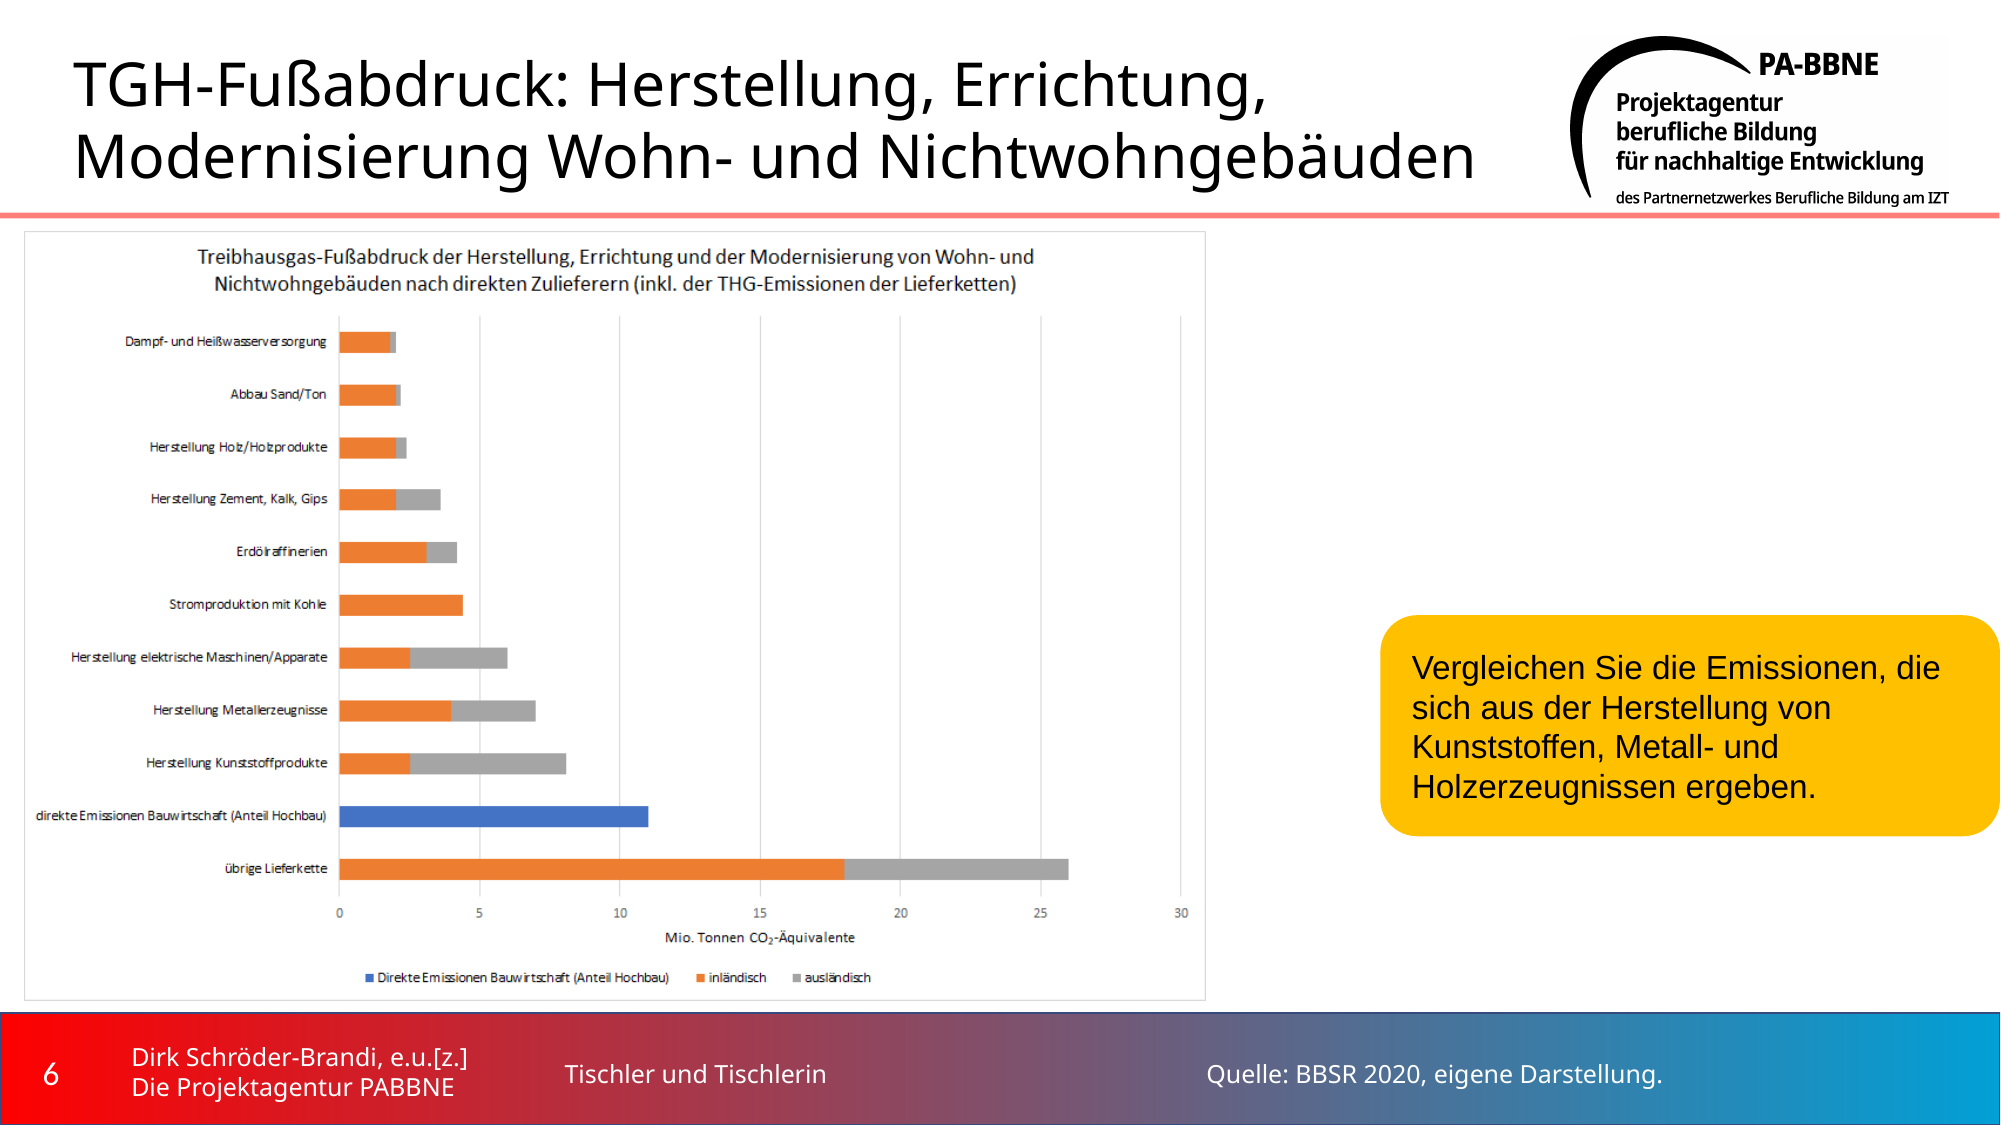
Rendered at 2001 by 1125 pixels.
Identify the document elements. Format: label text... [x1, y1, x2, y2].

list Quelle: BBSR 2020, eigene Darstellung. [1191, 1026, 1949, 1118]
list Tischler und Tischlerin [549, 1026, 1179, 1118]
slide_number ‹#› [0, 1026, 102, 1118]
picture [24, 231, 1207, 1002]
title TGH-Fußabdruck: Herstellung, Errichtung, Modernisierung Wohn- und Nichtwohngebäuden [59, 29, 1536, 207]
text_box Vergleichen Sie die Emissionen, die sich aus der Herstellung von Kunststoffen, Metall- und Holzerzeugnissen ergeben. [1380, 615, 2000, 837]
footer Dirk Schröder-Brandi, e.u.[z.] Die Projektagentur PABBNE [116, 1026, 533, 1118]
picture [1570, 36, 1949, 207]
